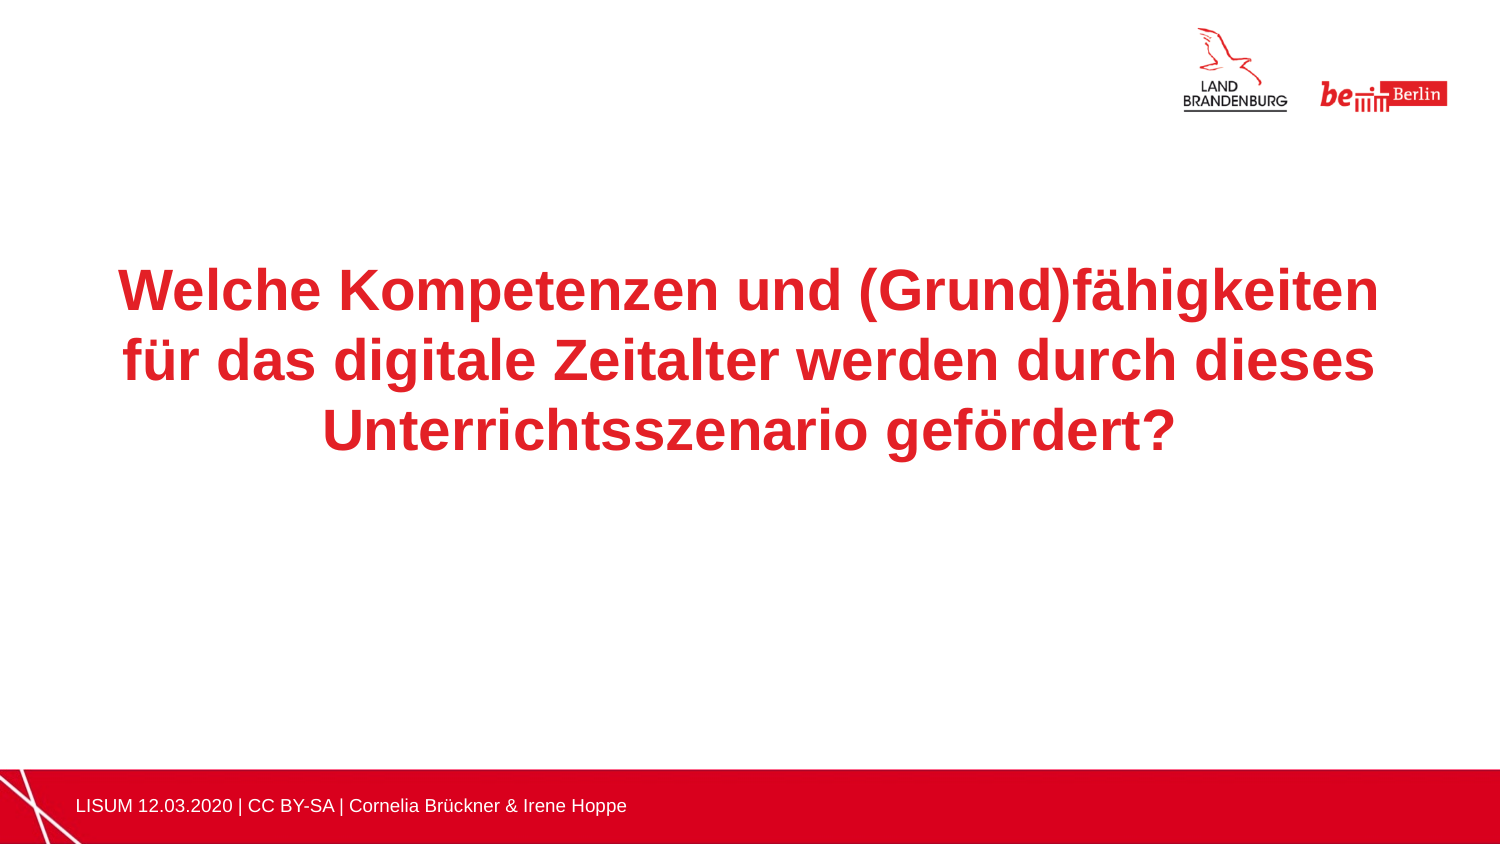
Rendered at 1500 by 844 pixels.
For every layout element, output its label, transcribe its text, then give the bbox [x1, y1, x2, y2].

text_box Welche Kompetenzen und (Grund)fähigkeiten für das digitale Zeitalter werden durch dieses Unterrichtsszenario gefördert? [76, 244, 1424, 470]
picture [0, 769, 1500, 844]
text_box LISUM 12.03.2020 | CC BY-SA | Cornelia Brückner & Irene Hoppe [60, 782, 1093, 827]
picture [1139, 0, 1492, 149]
